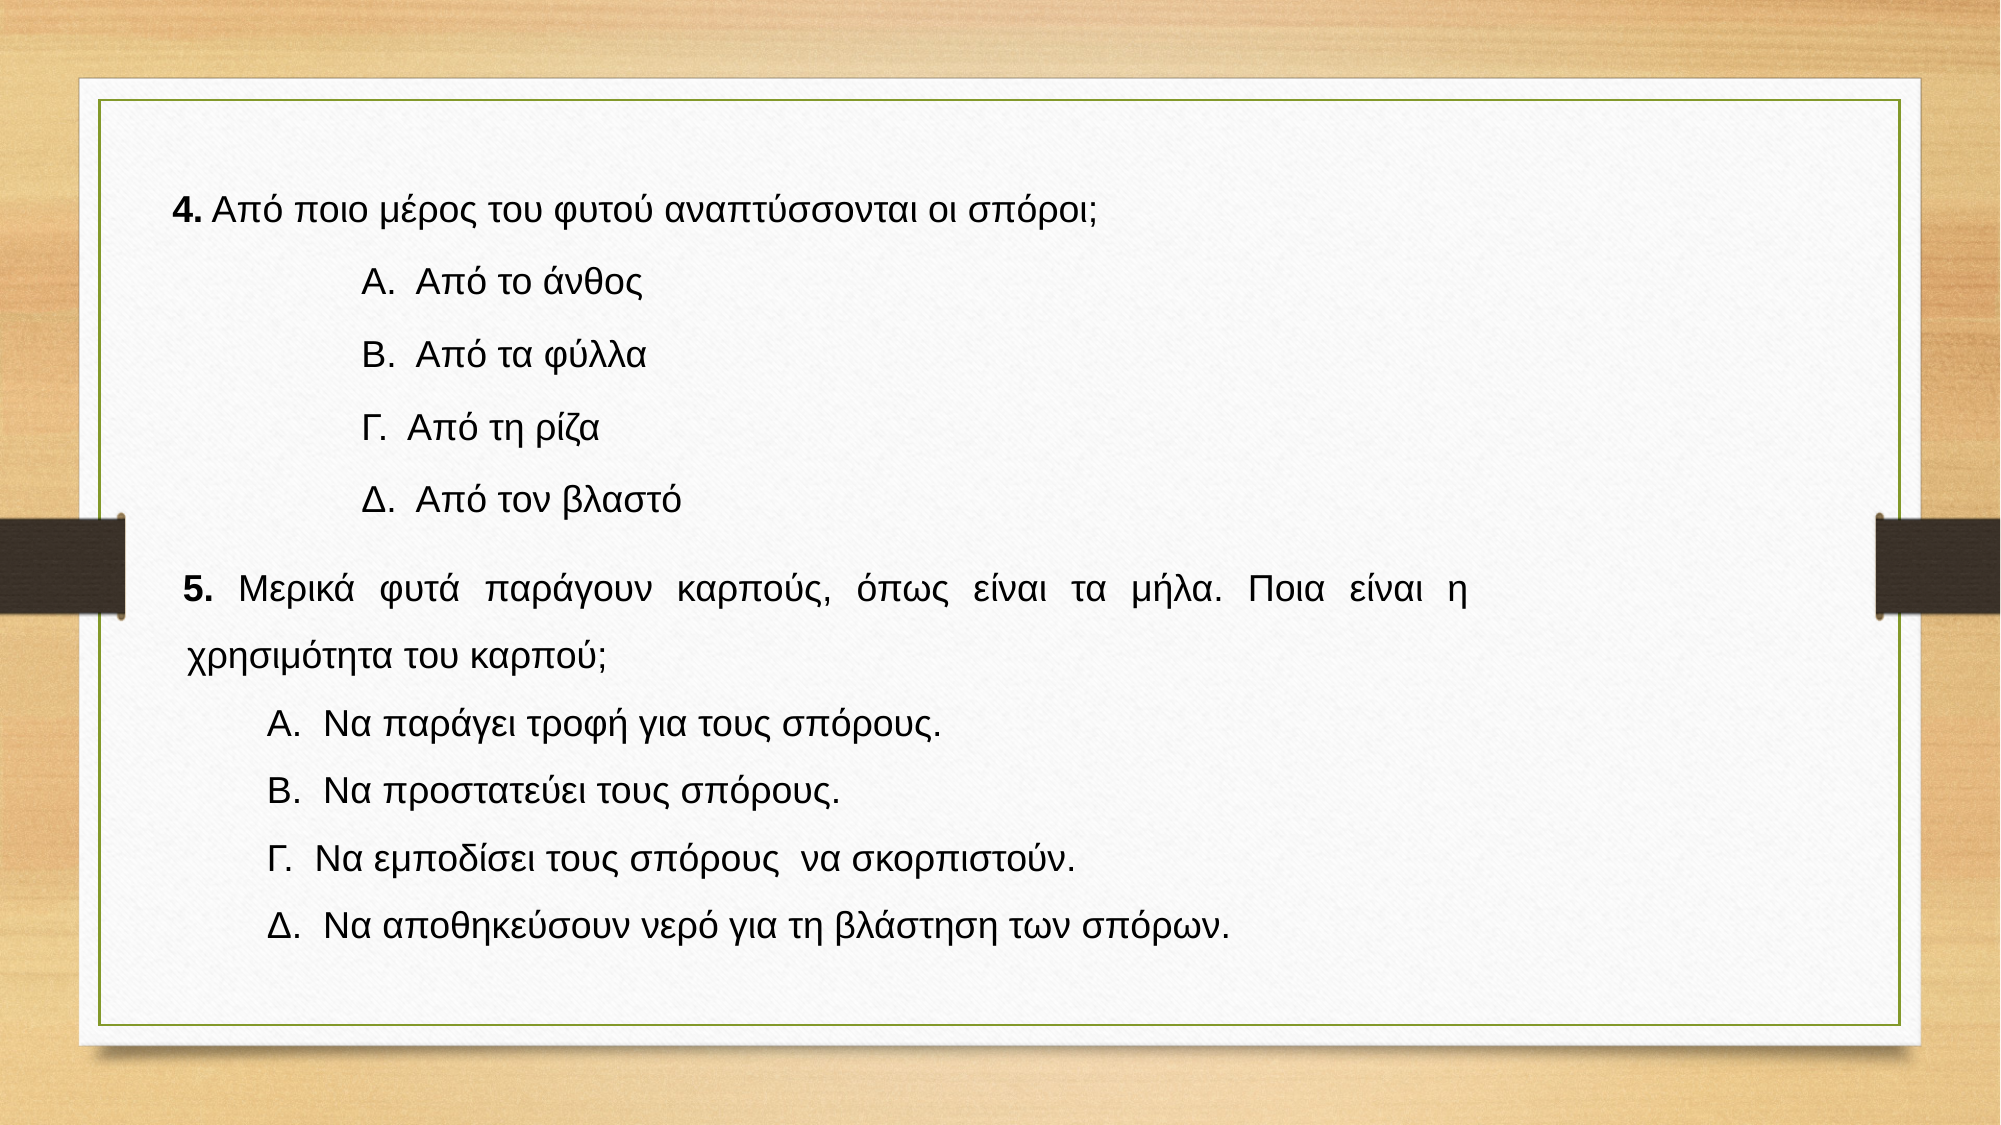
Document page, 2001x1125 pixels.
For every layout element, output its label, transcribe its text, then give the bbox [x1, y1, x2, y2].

picture [0, 0, 2001, 1125]
text_box 4. Από ποιο μέρος του φυτού αναπτύσσονται οι σπόροι; Α. Από το άνθος Β. Από τα φύλλα Γ. Από τη ρίζα Δ. Από τον βλαστό 5. Μερικά φυτά παράγουν καρπούς, όπως είναι τα μήλα. Ποια είναι η χρησιμότητα του καρπού; Α. Να παράγει τροφή για τους σπόρους. Β. Να προστατεύει τους σπόρους. Γ. Να εμποδίσει τους σπόρους να σκορπιστούν. Δ. Να αποθηκεύσουν νερό για τη βλάστηση των σπόρων. [157, 170, 1484, 954]
